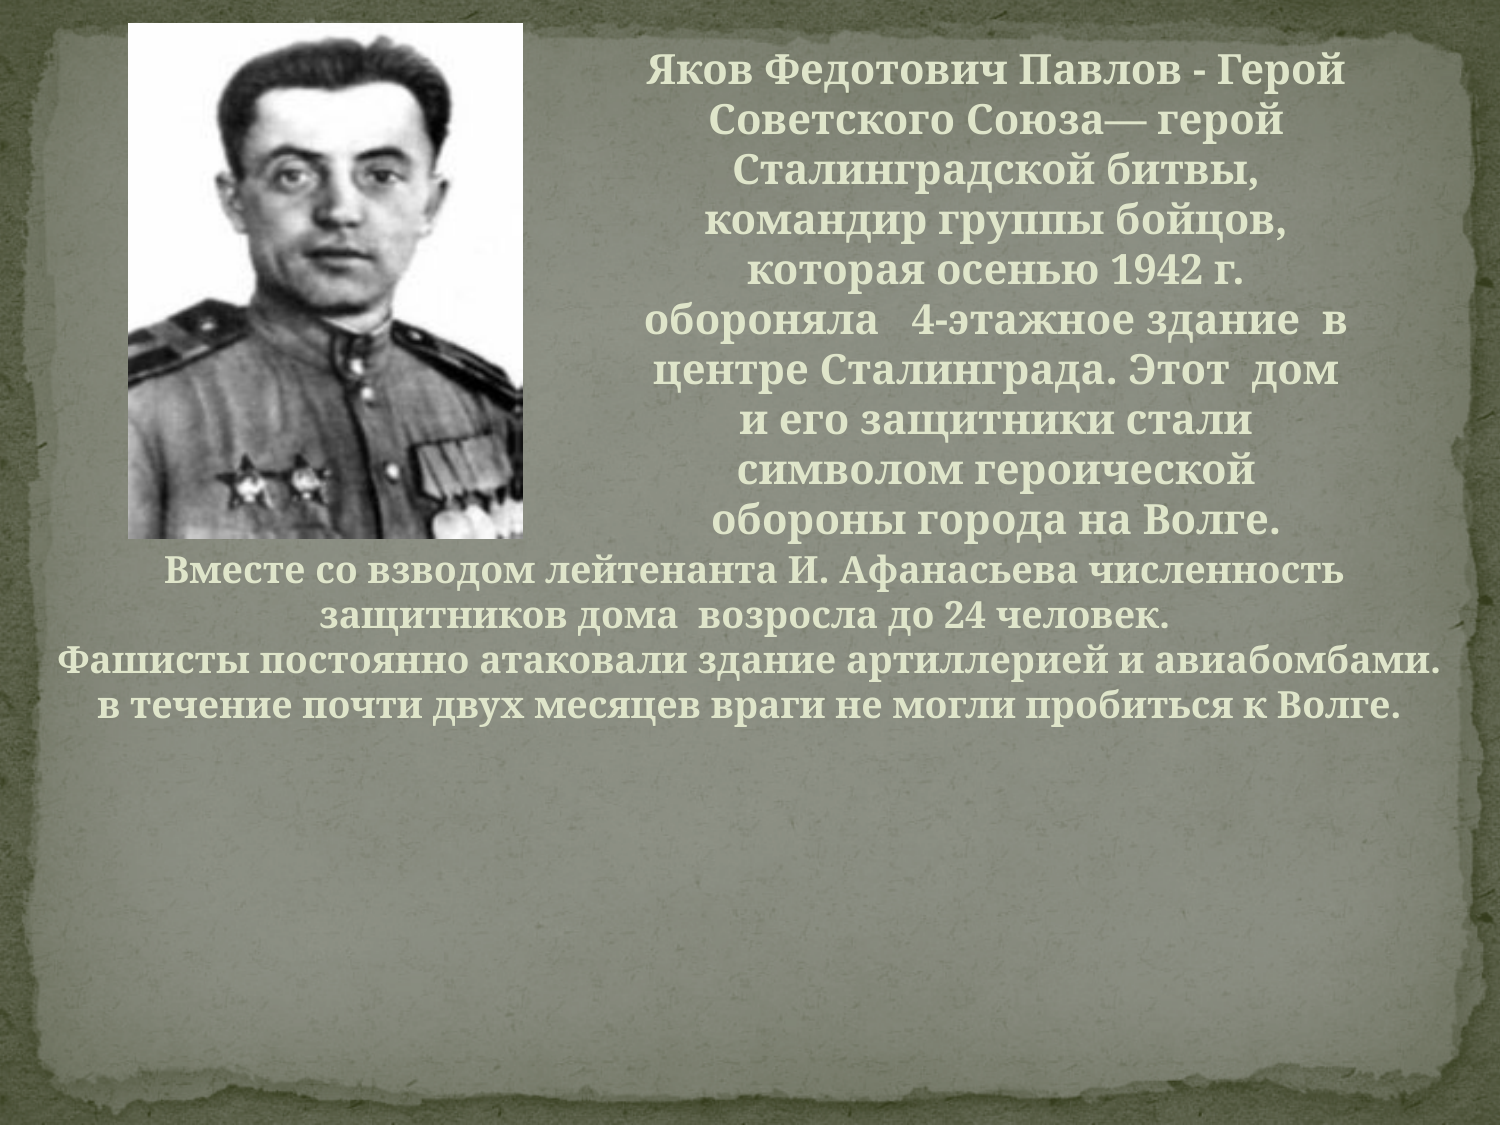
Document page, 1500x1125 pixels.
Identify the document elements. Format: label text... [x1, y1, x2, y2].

text_box Яков Федотович Павлов - Герой Советского Союза— герой Сталинградской битвы, командир группы бойцов, которая осенью 1942 г. обороняла 4-этажное здание в центре Сталинграда. Этот дом и его защитники стали символом героической обороны города на Волге. [621, 35, 1371, 538]
text_box Вместе со взводом лейтенанта И. Афанасьева численность защитников дома возросла до 24 человек. Фашисты постоянно атаковали здание артиллерией и авиабомбами. в течение почти двух месяцев враги не могли пробиться к Волге. [35, 538, 1465, 734]
picture [128, 23, 523, 538]
